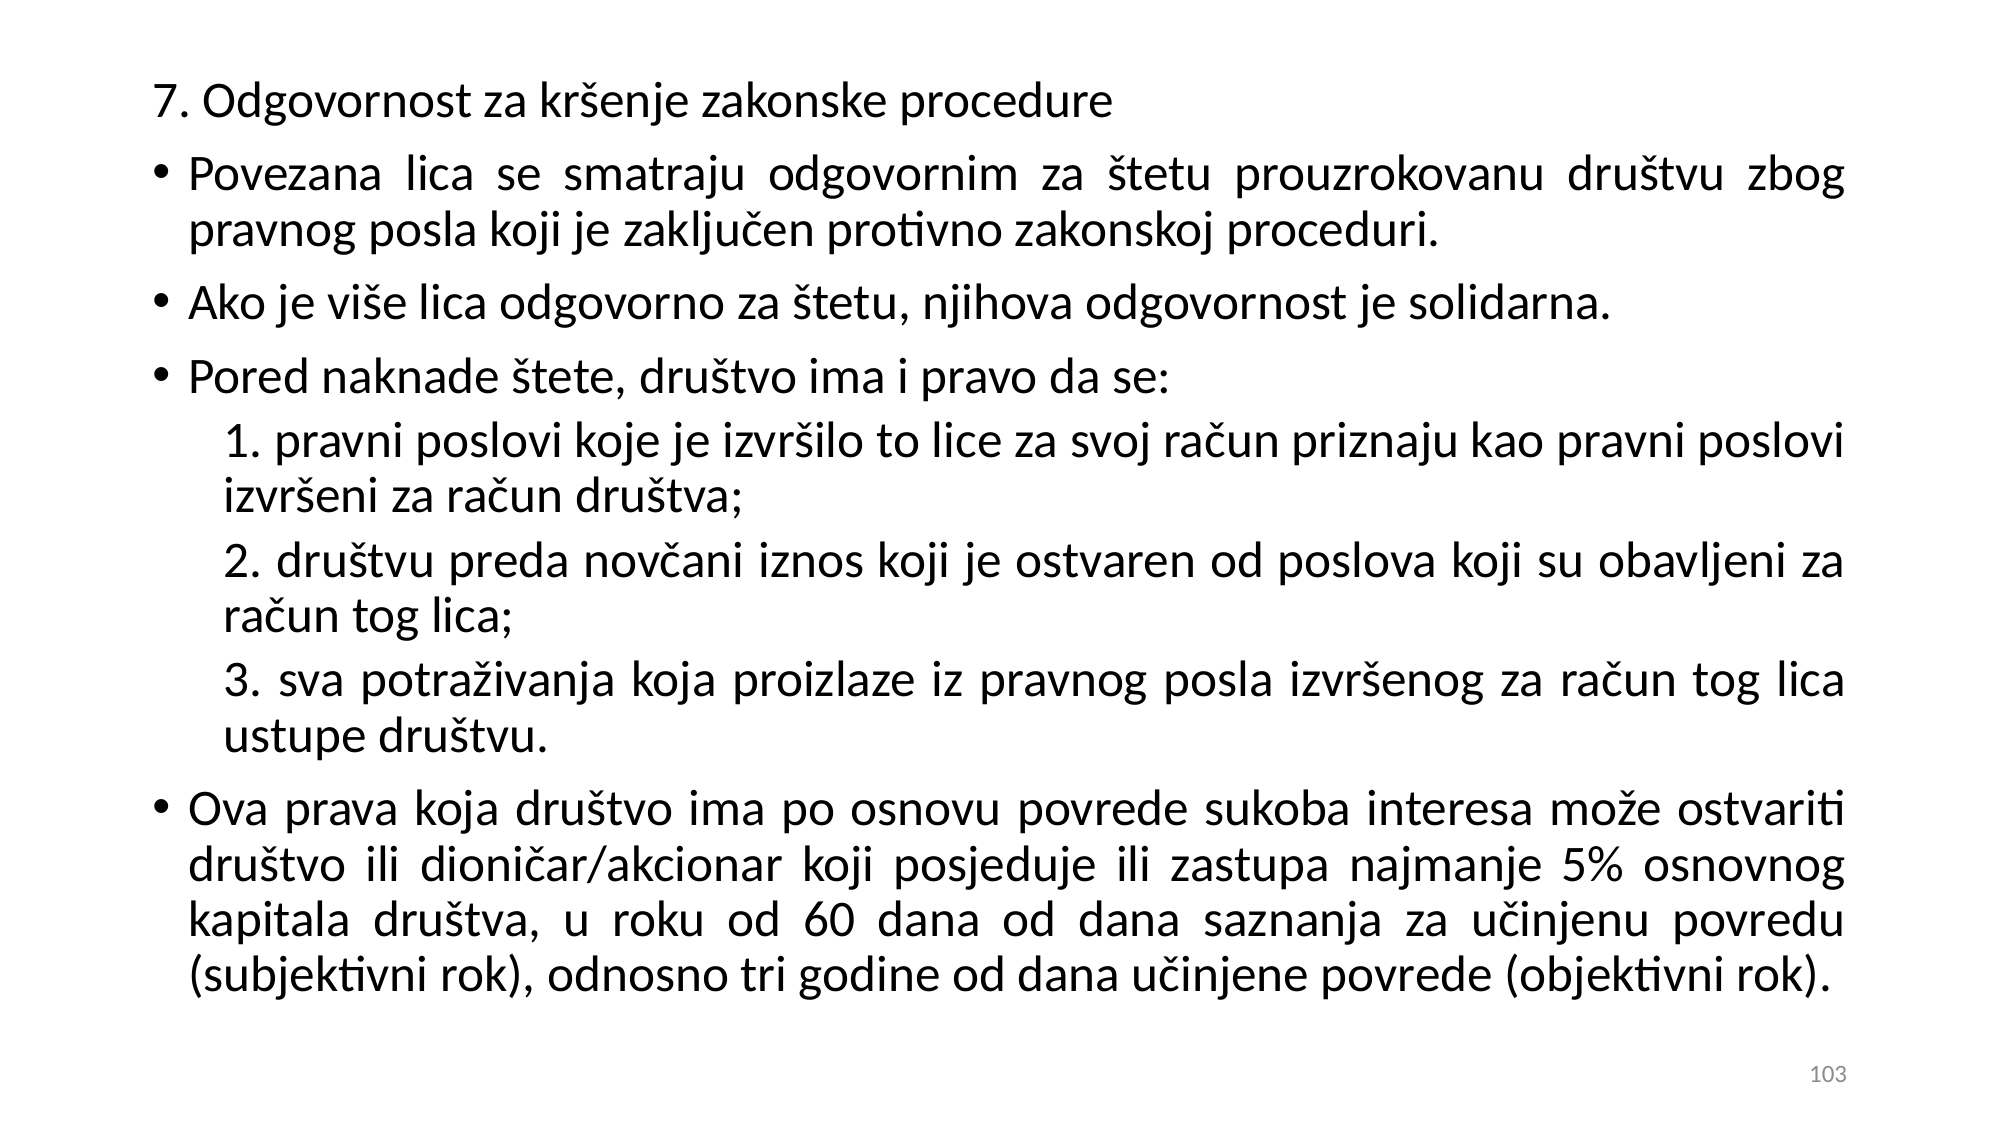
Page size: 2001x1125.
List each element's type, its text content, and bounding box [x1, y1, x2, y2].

list 7. Odgovornost za kršenje zakonske procedure Povezana lica se smatraju odgovornim za štetu prouzrokovanu društvu zbog pravnog posla koji je zaključen protivno zakonskoj proceduri. Ako je više lica odgovorno za štetu, njihova odgovornost je solidarna. Pored naknade štete, društvo ima i pravo da se: 1. pravni poslovi koje je izvršilo to lice za svoj račun priznaju kao pravni poslovi izvršeni za račun društva; 2. društvu preda novčani iznos koji je ostvaren od poslova koji su obavljeni za račun tog lica; 3. sva potraživanja koja proizlaze iz pravnog posla izvršenog za račun tog lica ustupe društvu. Ova prava koja društvo ima po osnovu povrede sukoba interesa može ostvariti društvo ili dioničar/akcionar koji posjeduje ili zastupa najmanje 5% osnovnog kapitala društva, u roku od 60 dana od dana saznanja za učinjenu povredu (subjektivni rok), odnosno tri godine od dana učinjene povrede (objektivni rok). [137, 65, 1863, 1014]
slide_number 103 [1412, 1042, 1863, 1103]
